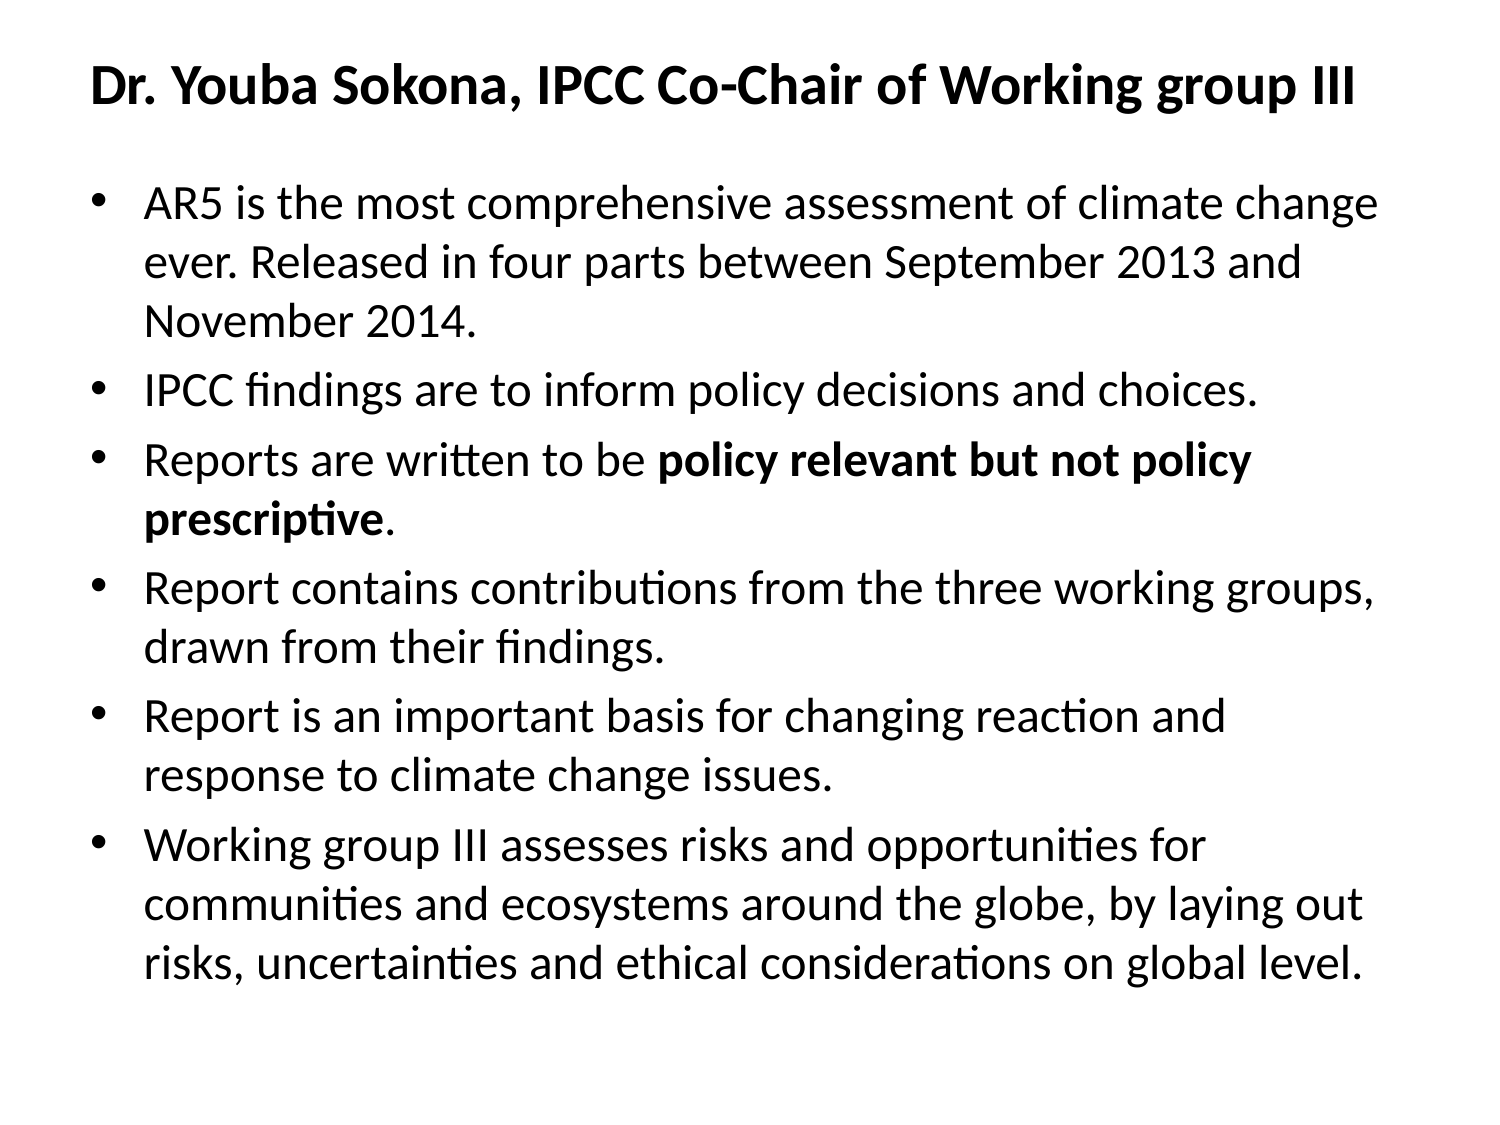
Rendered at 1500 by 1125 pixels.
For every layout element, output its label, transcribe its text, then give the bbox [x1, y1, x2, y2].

title Dr. Youba Sokona, IPCC Co-Chair of Working group III [75, 45, 1425, 162]
list AR5 is the most comprehensive assessment of climate change ever. Released in four parts between September 2013 and November 2014. IPCC findings are to inform policy decisions and choices. Reports are written to be policy relevant but not policy prescriptive. Report contains contributions from the three working groups, drawn from their findings. Report is an important basis for changing reaction and response to climate change issues. Working group III assesses risks and opportunities for communities and ecosystems around the globe, by laying out risks, uncertainties and ethical considerations on global level. [75, 162, 1425, 1005]
